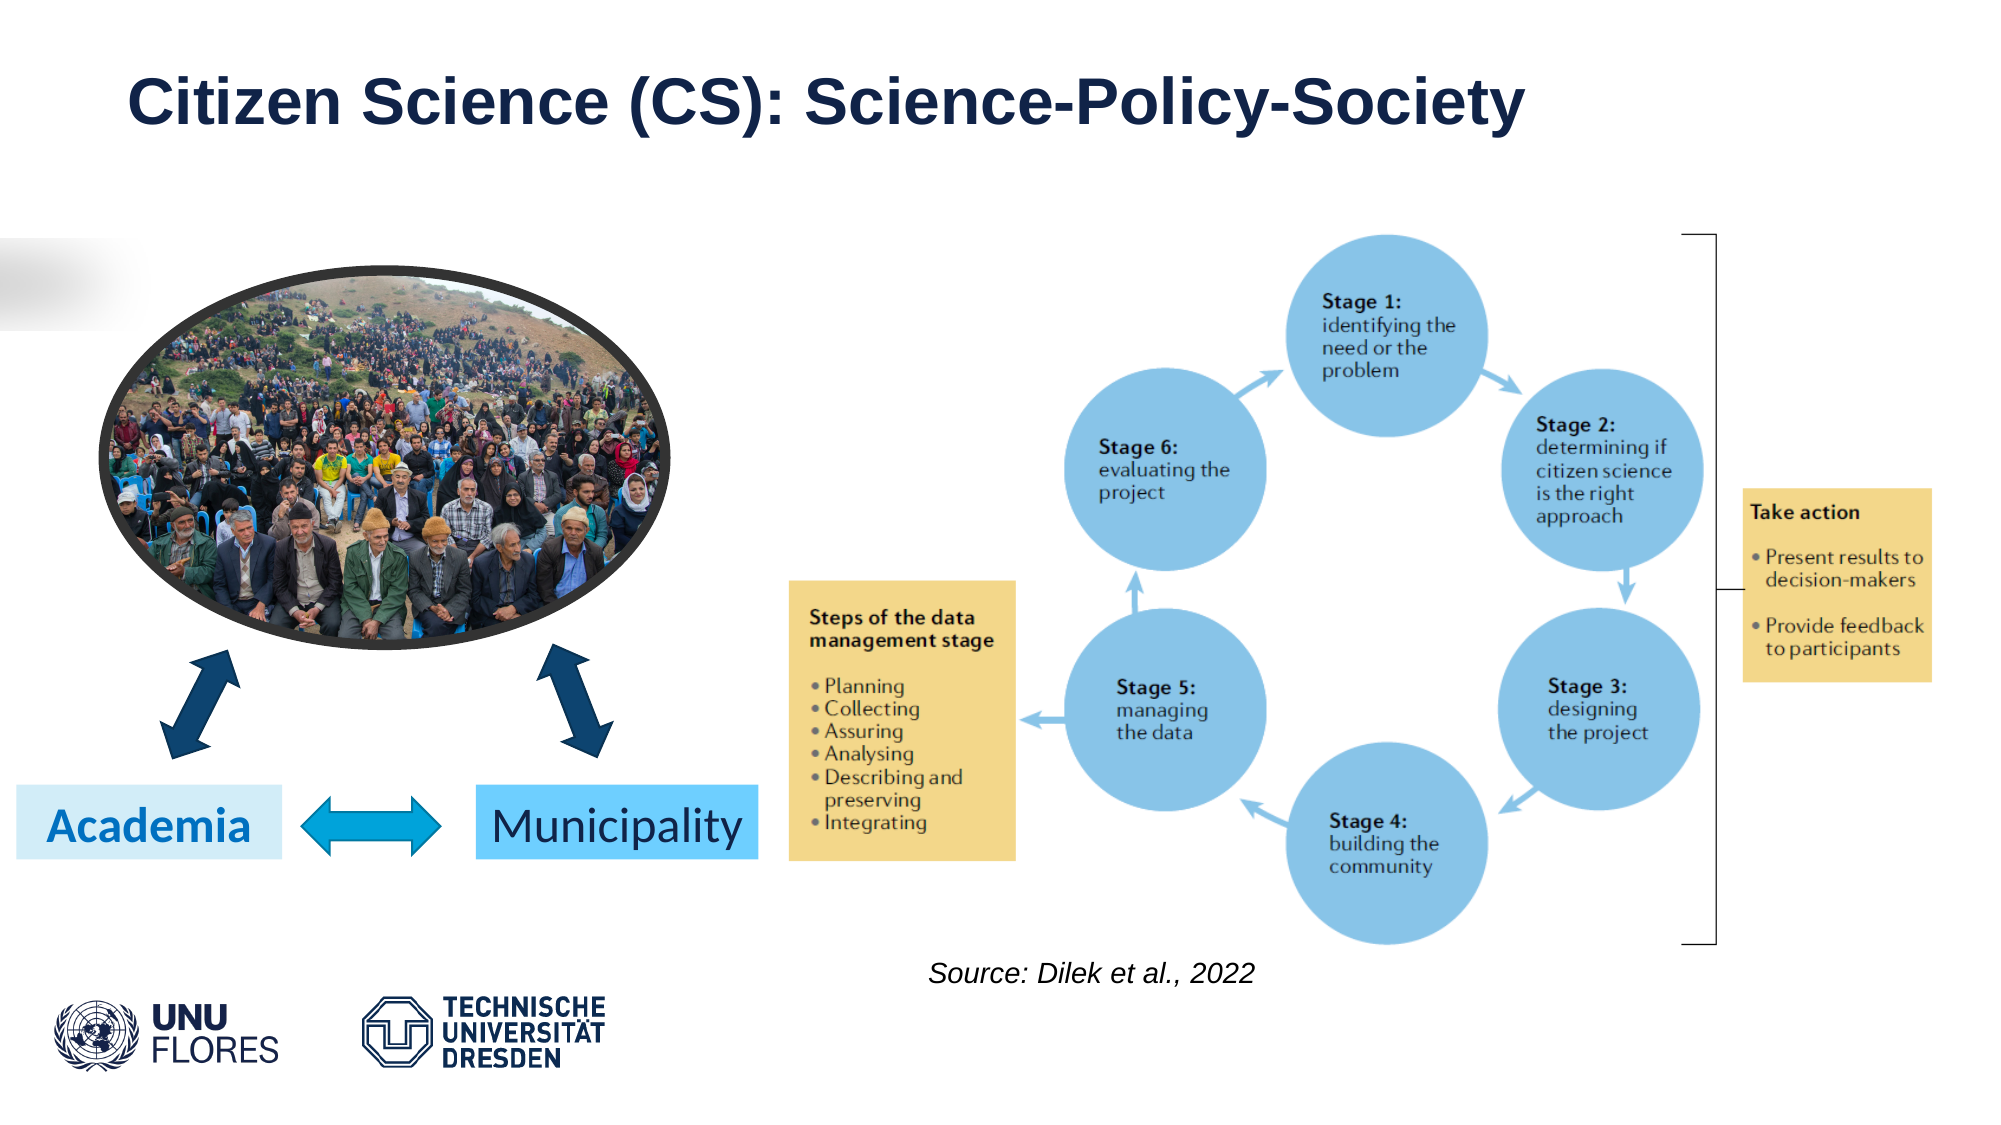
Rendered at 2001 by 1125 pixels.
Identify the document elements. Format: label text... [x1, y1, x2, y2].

picture [0, 947, 332, 1125]
text_box Source: Dilek et al., 2022 [913, 957, 1494, 997]
text_box [300, 795, 442, 857]
text_box [536, 645, 615, 759]
picture [103, 270, 666, 645]
picture [763, 196, 1977, 957]
picture [361, 996, 605, 1068]
text_box Municipality [475, 784, 759, 860]
text_box [159, 649, 241, 760]
text_box Citizen Science (CS): Science-Policy-Society [119, 63, 1881, 143]
text_box Academia [16, 784, 283, 860]
